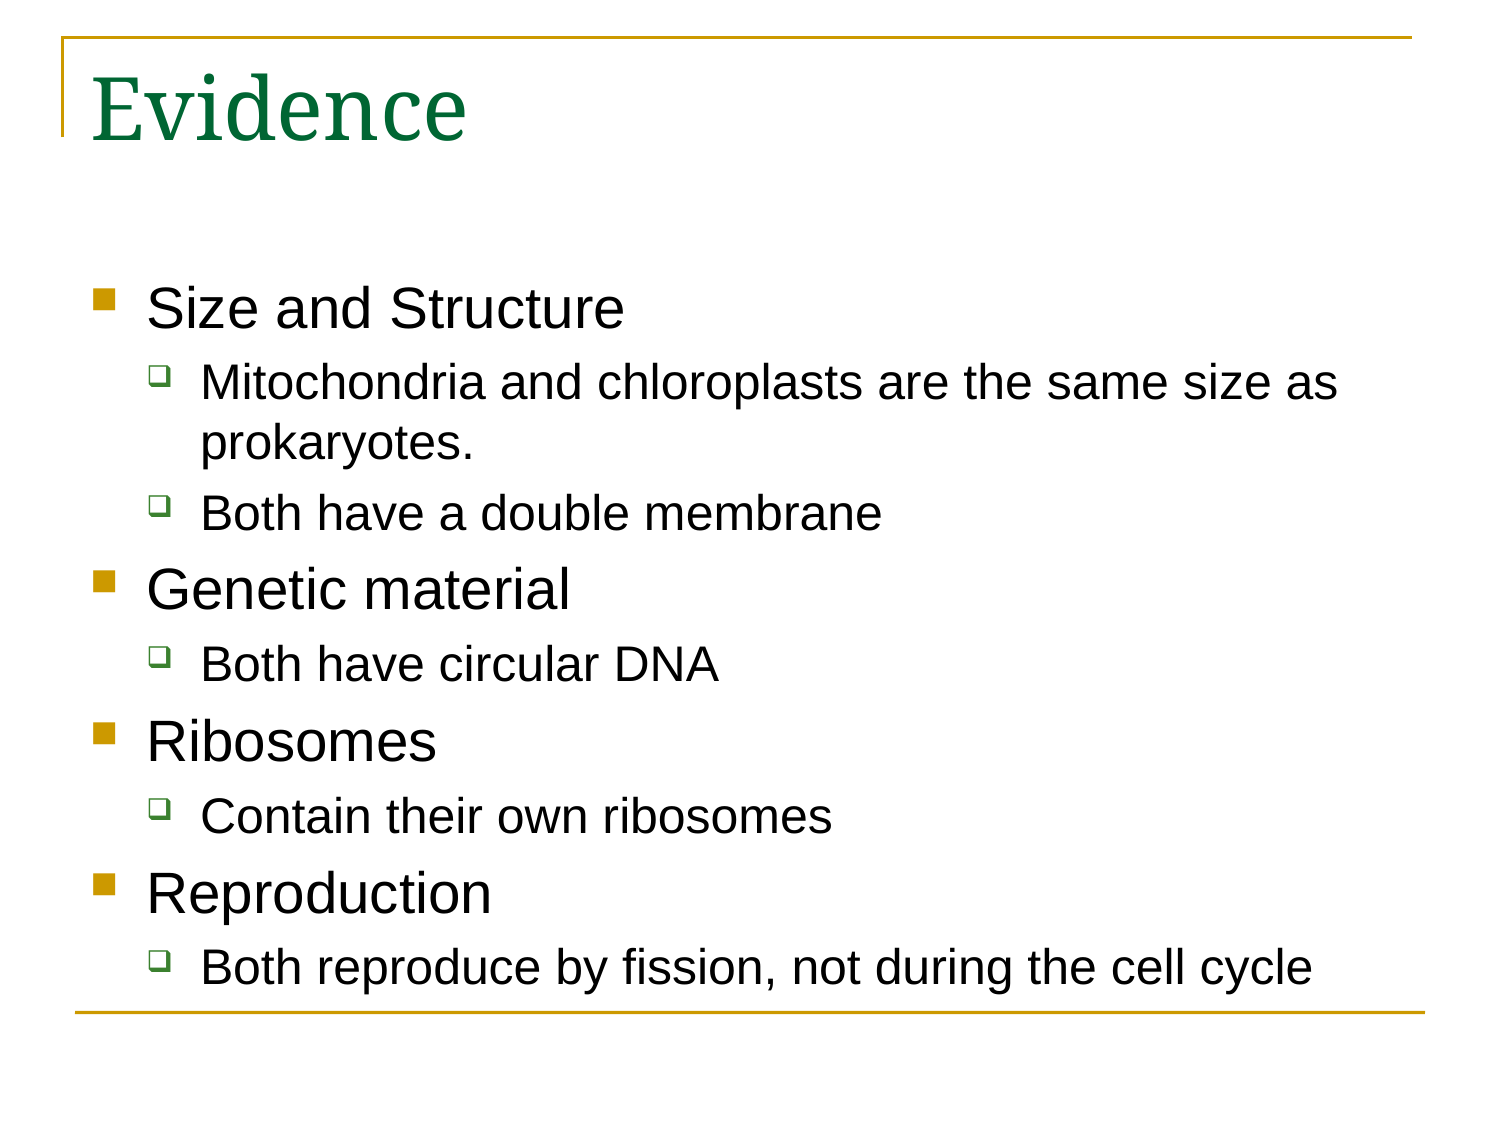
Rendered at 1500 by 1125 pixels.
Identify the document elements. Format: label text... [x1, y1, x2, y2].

list Size and Structure Mitochondria and chloroplasts are the same size as prokaryotes. Both have a double membrane Genetic material Both have circular DNA Ribosomes Contain their own ribosomes Reproduction Both reproduce by fission, not during the cell cycle [74, 262, 1463, 1088]
title Evidence [74, 45, 1426, 233]
